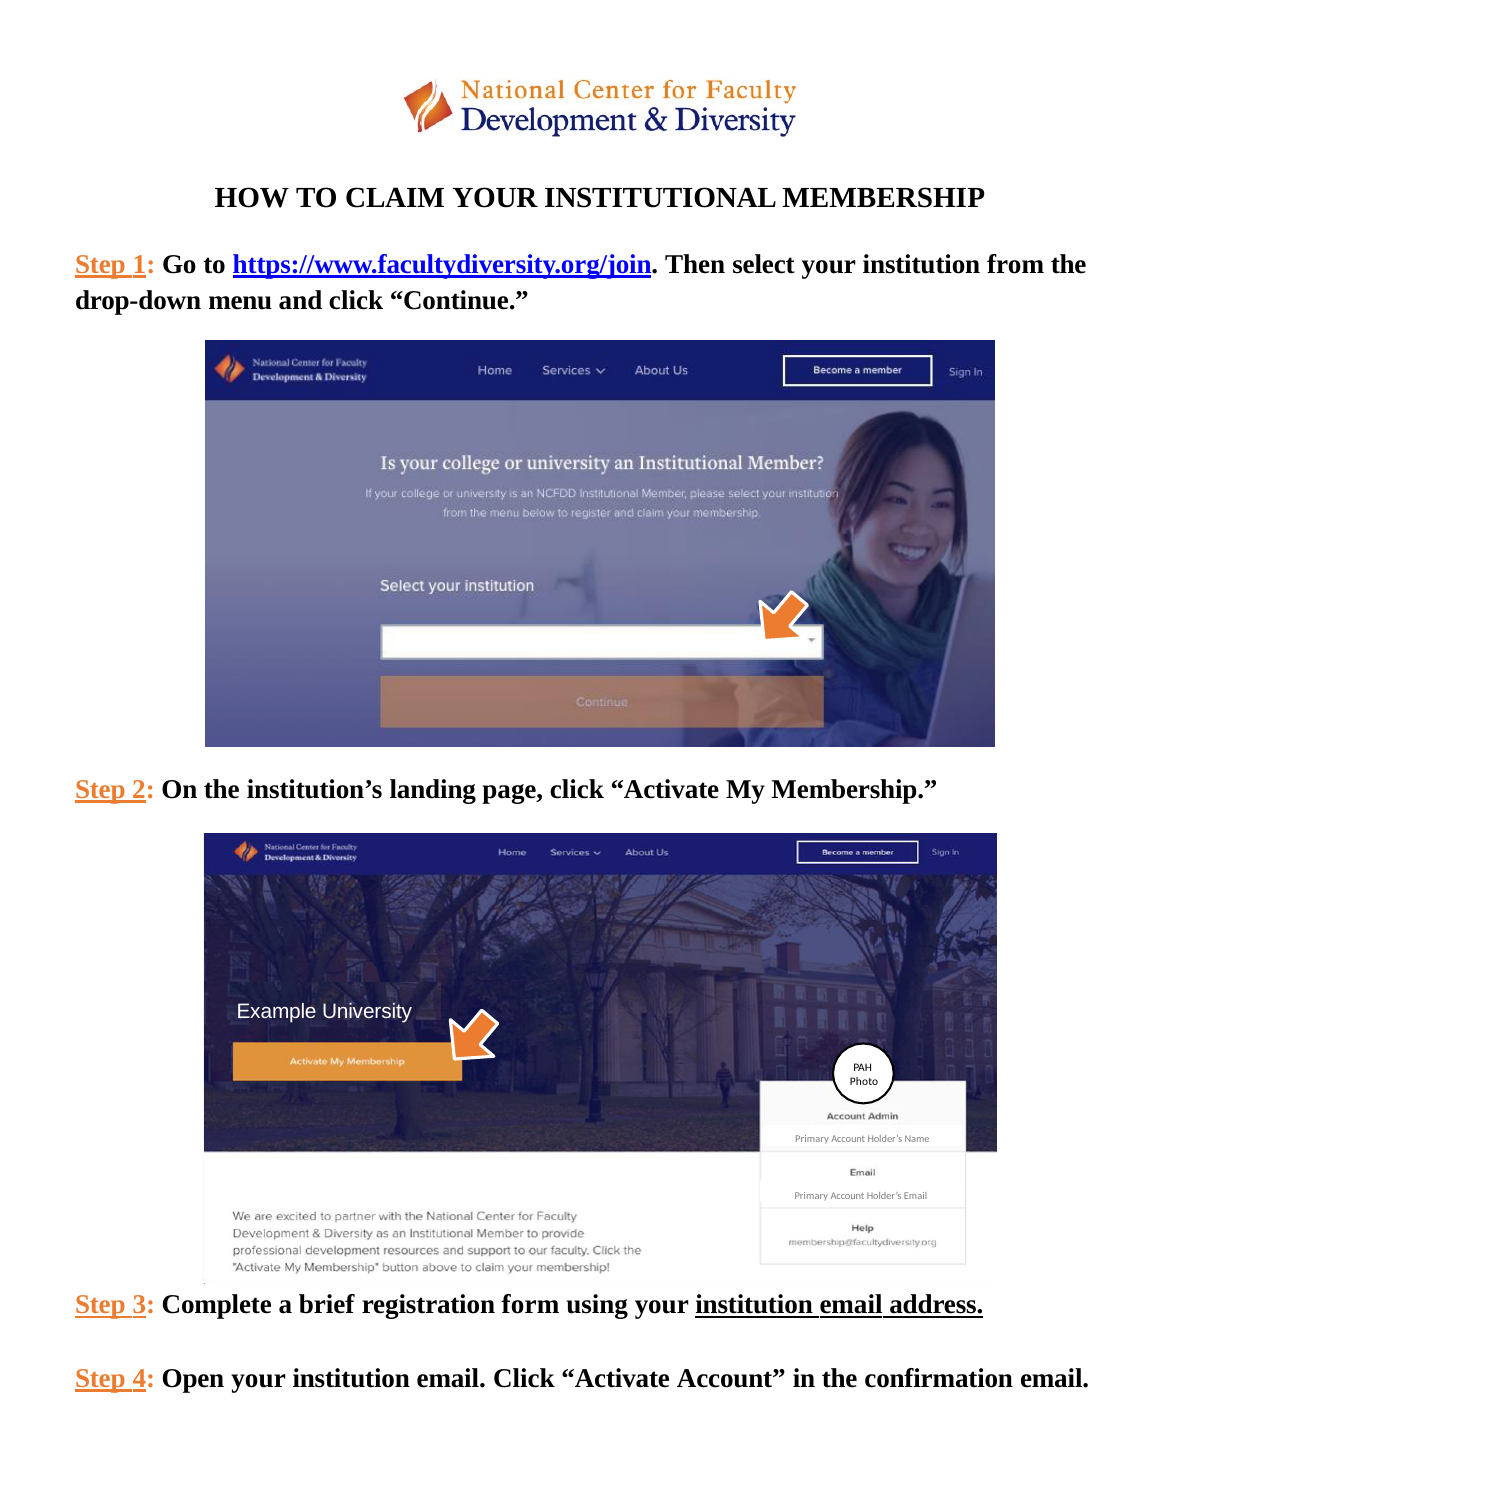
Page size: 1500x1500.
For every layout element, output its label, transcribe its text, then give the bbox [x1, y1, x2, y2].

text_box Step 3: Complete a brief registration form using your institution email address. Step 4: Open your institution email. Click “Activate Account” in the confirmation email. [72, 1284, 1098, 1393]
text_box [831, 1042, 896, 1105]
text_box HOW TO CLAIM YOUR INSTITUTIONAL MEMBERSHIP Step 1: Go to https://www.facultydiversity.org/join. Then select your institution from the drop-down menu and click “Continue.” [72, 176, 1100, 315]
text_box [203, 833, 997, 1285]
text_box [448, 1008, 500, 1061]
text_box Step 2: On the institution’s landing page, click “Activate My Membership.” [72, 769, 948, 805]
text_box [205, 340, 995, 747]
picture [403, 77, 796, 137]
